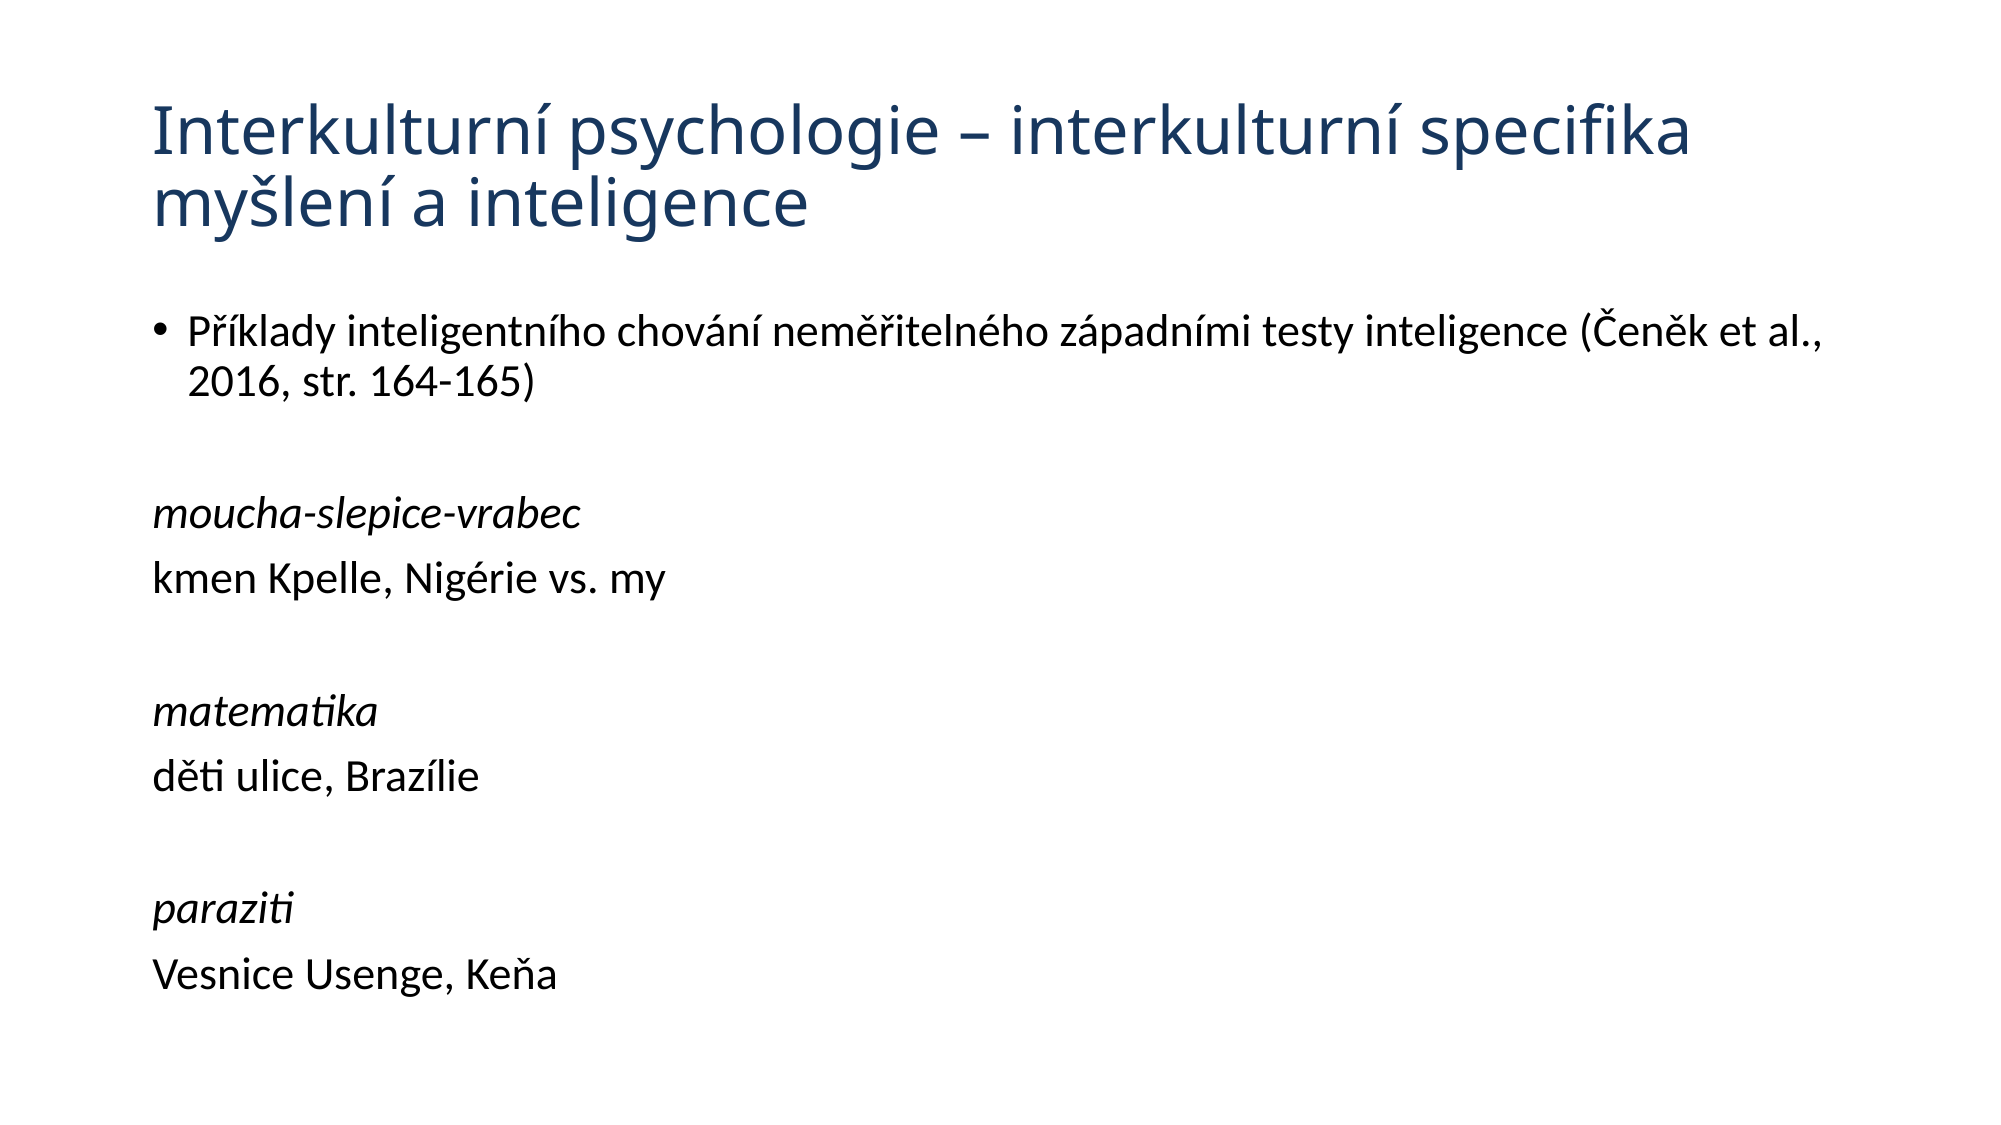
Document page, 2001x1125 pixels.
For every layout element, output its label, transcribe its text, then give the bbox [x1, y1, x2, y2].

title Interkulturní psychologie – interkulturní specifika myšlení a inteligence [137, 59, 1863, 278]
list Příklady inteligentního chování neměřitelného západními testy inteligence (Čeněk et al., 2016, str. 164-165) moucha-slepice-vrabec kmen Kpelle, Nigérie vs. my matematika děti ulice, Brazílie paraziti Vesnice Usenge, Keňa [137, 299, 1863, 1014]
